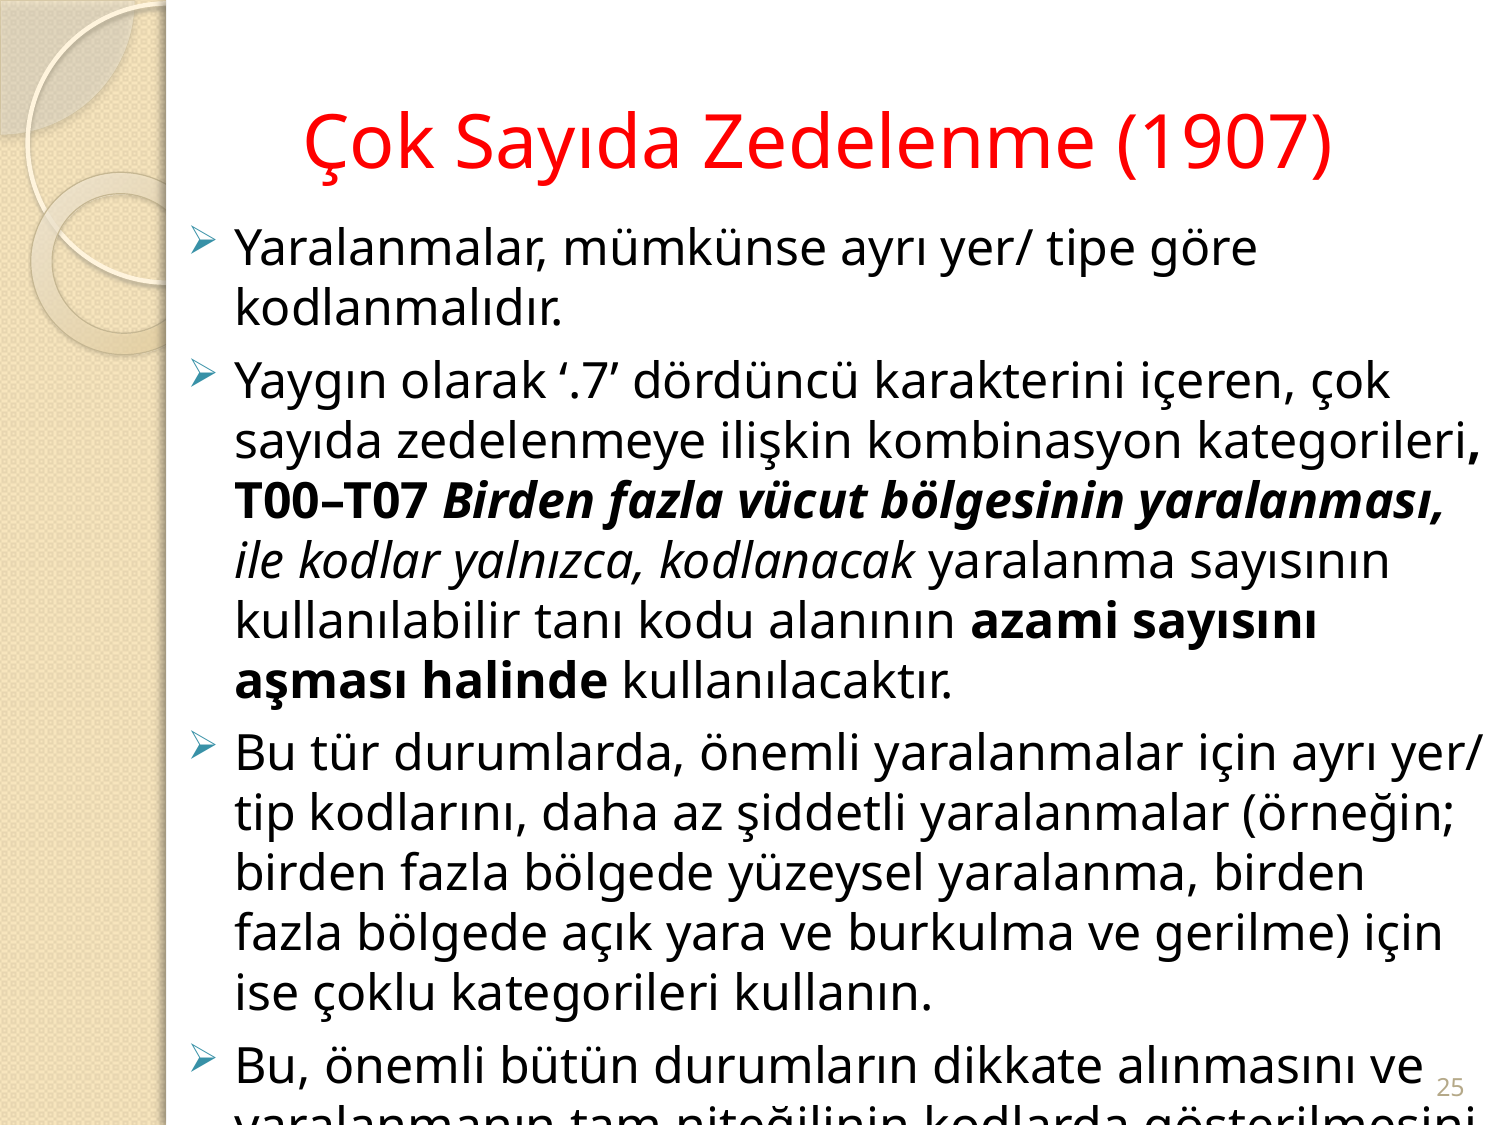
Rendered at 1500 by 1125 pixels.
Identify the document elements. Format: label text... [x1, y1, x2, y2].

title Çok Sayıda Zedelenme (1907) [171, 45, 1466, 208]
list Yaralanmalar, mümkünse ayrı yer/ tipe göre kodlanmalıdır. Yaygın olarak ‘.7’ dördüncü karakterini içeren, çok sayıda zedelenmeye ilişkin kombinasyon kategorileri, T00–T07 Birden fazla vücut bölgesinin yaralanması, ile kodlar yalnızca, kodlanacak yaralanma sayısının kullanılabilir tanı kodu alanının azami sayısını aşması halinde kullanılacaktır. Bu tür durumlarda, önemli yaralanmalar için ayrı yer/ tip kodlarını, daha az şiddetli yaralanmalar (örneğin; birden fazla bölgede yüzeysel yaralanma, birden fazla bölgede açık yara ve burkulma ve gerilme) için ise çoklu kategorileri kullanın. Bu, önemli bütün durumların dikkate alınmasını ve yaralanmanın tam niteğilinin kodlarda gösterilmesini sağlayacaktır. [159, 208, 1500, 1125]
slide_number 25 [1413, 1034, 1488, 1113]
